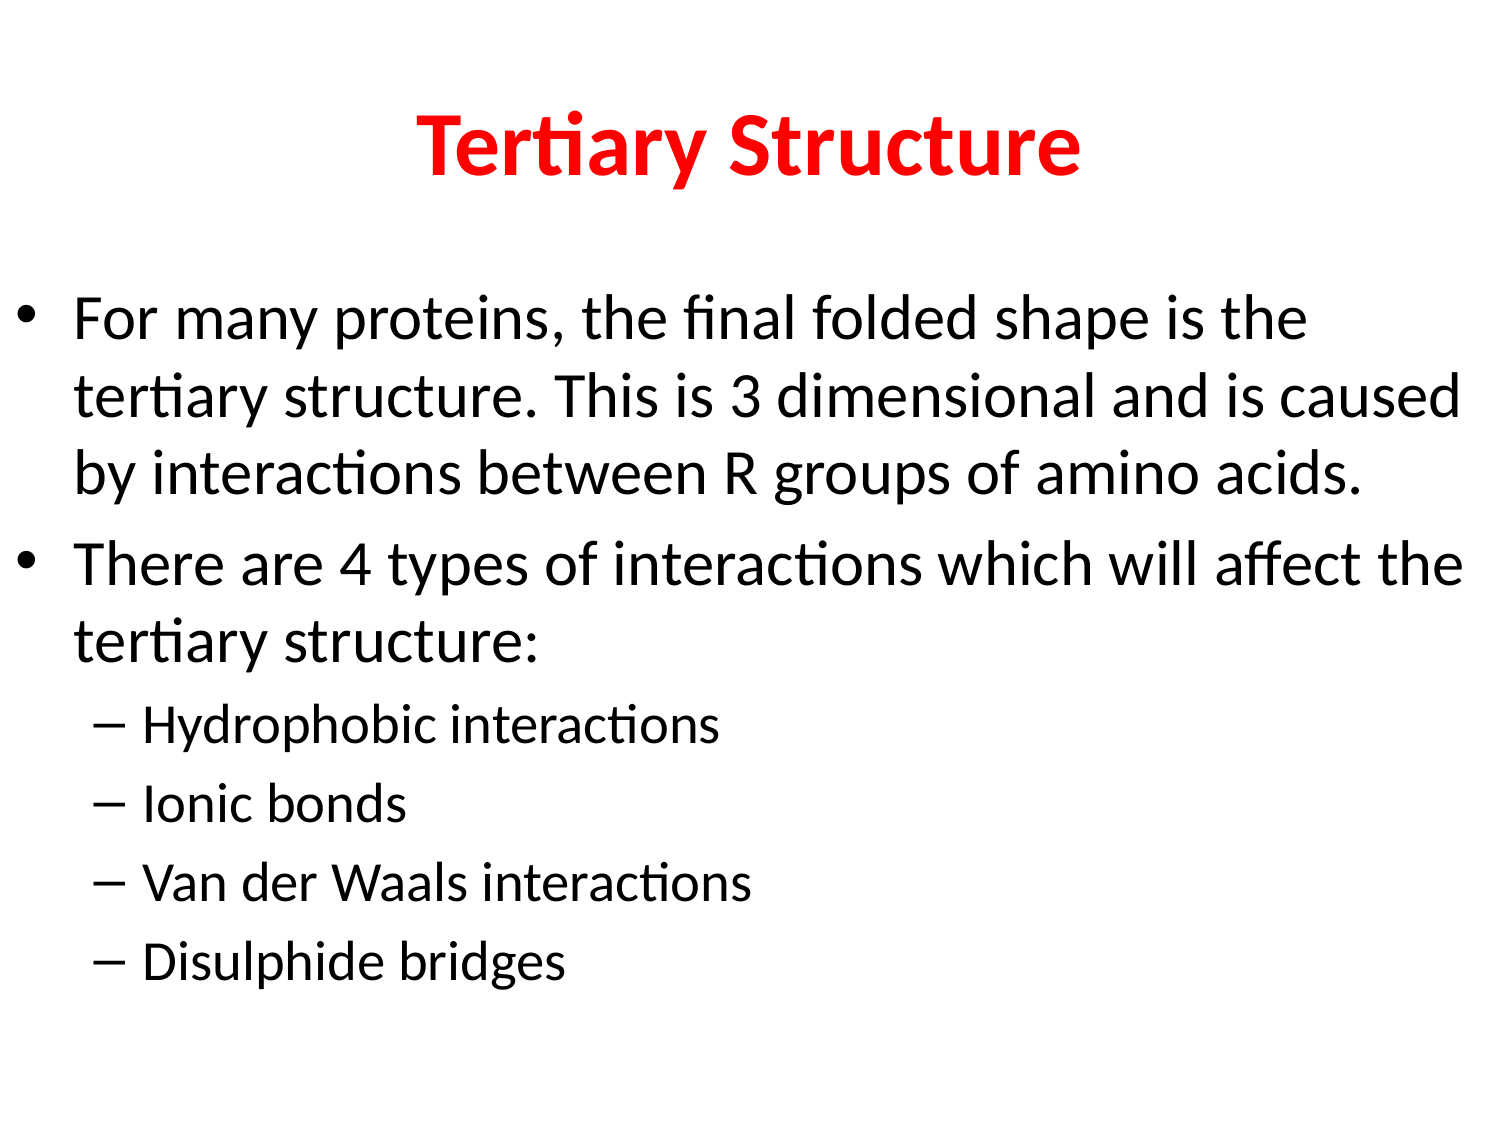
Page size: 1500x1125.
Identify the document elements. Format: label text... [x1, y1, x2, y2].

title Tertiary Structure [75, 45, 1425, 233]
list For many proteins, the final folded shape is the tertiary structure. This is 3 dimensional and is caused by interactions between R groups of amino acids. There are 4 types of interactions which will affect the tertiary structure: Hydrophobic interactions Ionic bonds Van der Waals interactions Disulphide bridges [0, 267, 1500, 1010]
